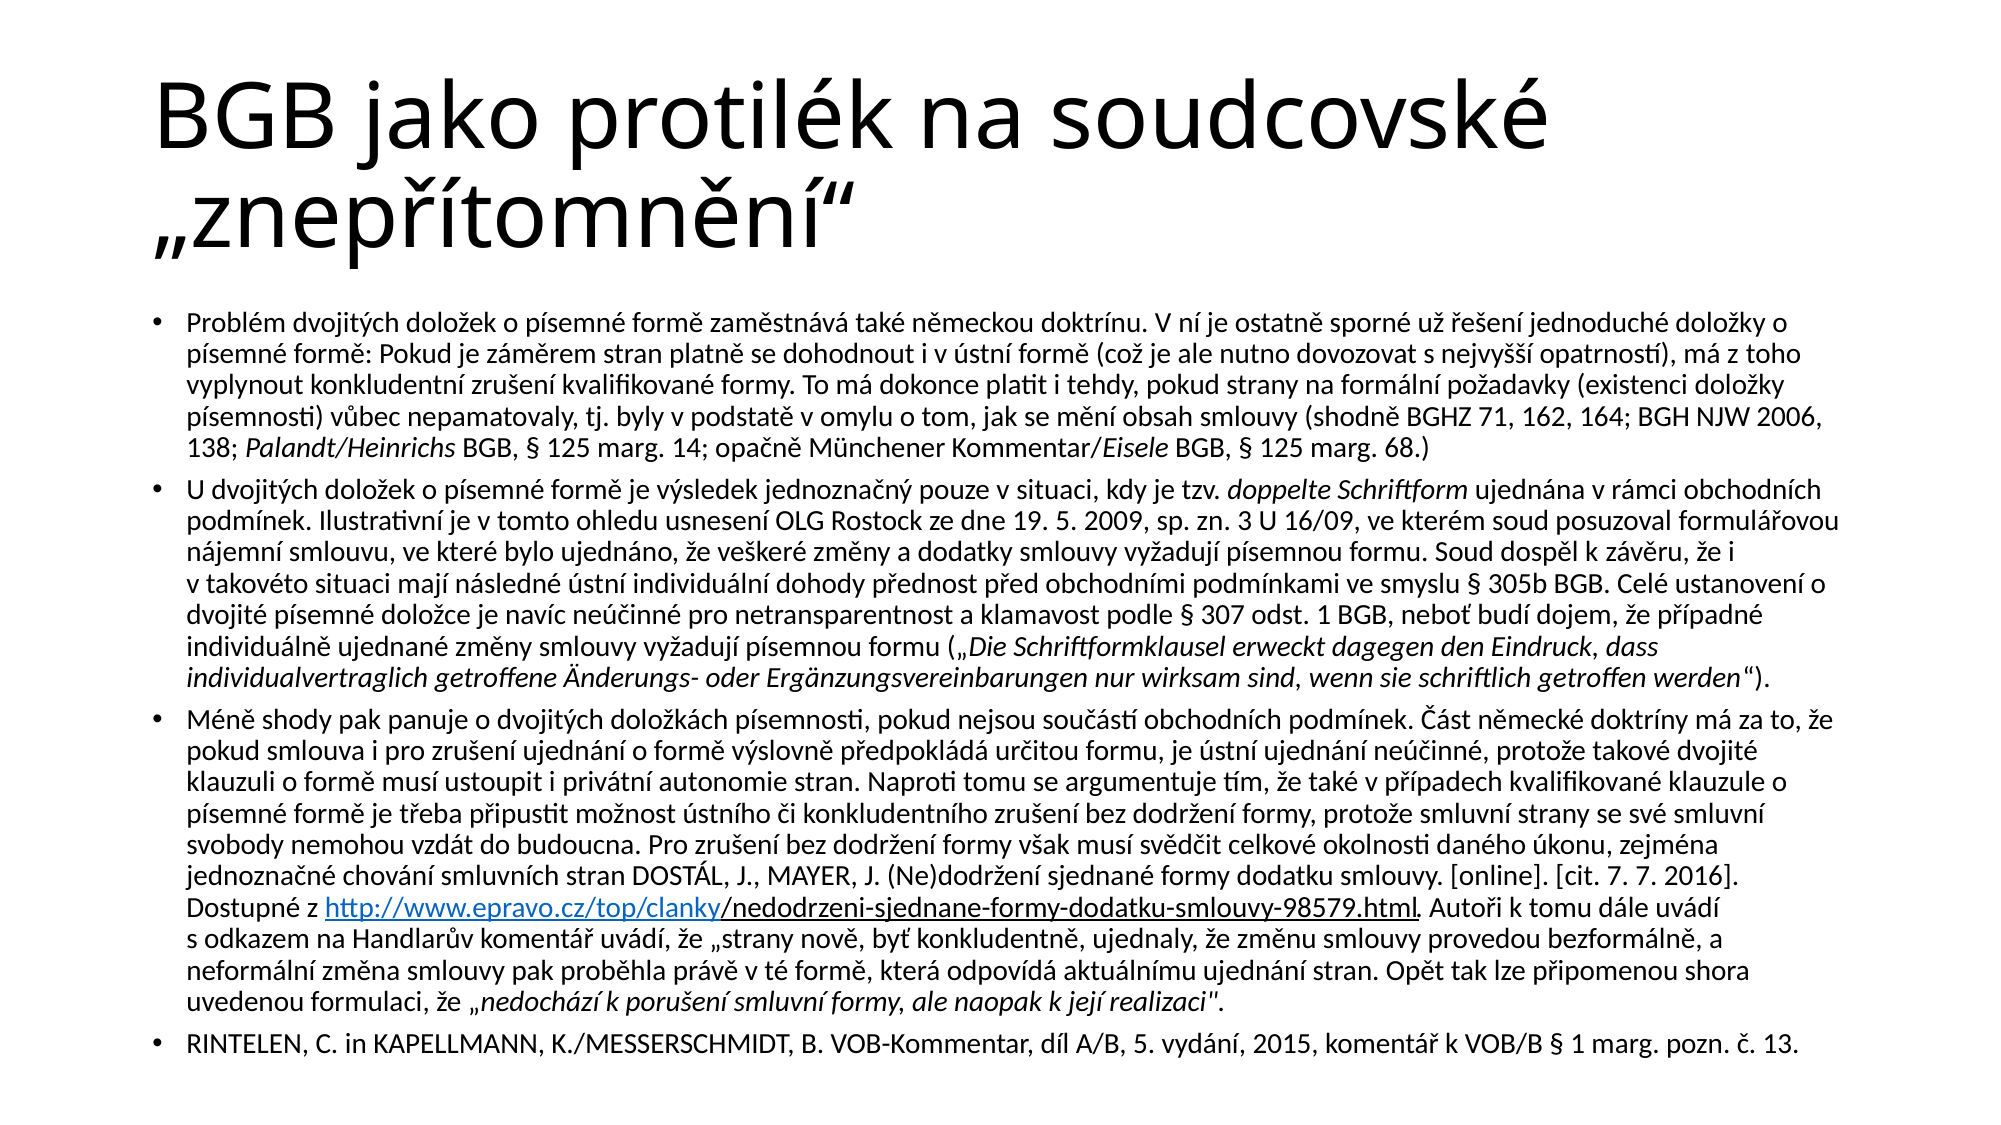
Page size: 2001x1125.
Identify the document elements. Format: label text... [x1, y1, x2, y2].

list Problém dvojitých doložek o písemné formě zaměstnává také německou doktrínu. V ní je ostatně sporné už řešení jednoduché doložky o písemné formě: Pokud je záměrem stran platně se dohodnout i v ústní formě (což je ale nutno dovozovat s nejvyšší opatrností), má z toho vyplynout konkludentní zrušení kvalifikované formy. To má dokonce platit i tehdy, pokud strany na formální požadavky (existenci doložky písemnosti) vůbec nepamatovaly, tj. byly v podstatě v omylu o tom, jak se mění obsah smlouvy (shodně BGHZ 71, 162, 164; BGH NJW 2006, 138; Palandt/Heinrichs BGB, § 125 marg. 14; opačně Münchener Kommentar/Eisele BGB, § 125 marg. 68.) U dvojitých doložek o písemné formě je výsledek jednoznačný pouze v situaci, kdy je tzv. doppelte Schriftform ujednána v rámci obchodních podmínek. Ilustrativní je v tomto ohledu usnesení OLG Rostock ze dne 19. 5. 2009, sp. zn. 3 U 16/09, ve kterém soud posuzoval formulářovou nájemní smlouvu, ve které bylo ujednáno, že veškeré změny a dodatky smlouvy vyžadují písemnou formu. Soud dospěl k závěru, že i v takovéto situaci mají následné ústní individuální dohody přednost před obchodními podmínkami ve smyslu § 305b BGB. Celé ustanovení o dvojité písemné doložce je navíc neúčinné pro netransparentnost a klamavost podle § 307 odst. 1 BGB, neboť budí dojem, že případné individuálně ujednané změny smlouvy vyžadují písemnou formu („Die Schriftformklausel erweckt dagegen den Eindruck, dass individualvertraglich getroffene Änderungs- oder Ergänzungsvereinbarungen nur wirksam sind, wenn sie schriftlich getroffen werden“). Méně shody pak panuje o dvojitých doložkách písemnosti, pokud nejsou součástí obchodních podmínek. Část německé doktríny má za to, že pokud smlouva i pro zrušení ujednání o formě výslovně předpokládá určitou formu, je ústní ujednání neúčinné, protože takové dvojité klauzuli o formě musí ustoupit i privátní autonomie stran. Naproti tomu se argumentuje tím, že také v případech kvalifikované klauzule o písemné formě je třeba připustit možnost ústního či konkludentního zrušení bez dodržení formy, protože smluvní strany se své smluvní svobody nemohou vzdát do budoucna. Pro zrušení bez dodržení formy však musí svědčit celkové okolnosti daného úkonu, zejména jednoznačné chování smluvních stran DOSTÁL, J., MAYER, J. (Ne)dodržení sjednané formy dodatku smlouvy. [online]. [cit. 7. 7. 2016]. Dostupné z http://www.epravo.cz/top/clanky/nedodrzeni-sjednane-formy-dodatku-smlouvy-98579.html. Autoři k tomu dále uvádí s odkazem na Handlarův komentář uvádí, že „strany nově, byť konkludentně, ujednaly, že změnu smlouvy provedou bezformálně, a neformální změna smlouvy pak proběhla právě v té formě, která odpovídá aktuálnímu ujednání stran. Opět tak lze připomenou shora uvedenou formulaci, že „nedochází k porušení smluvní formy, ale naopak k její realizaci". RINTELEN, C. in KAPELLMANN, K./MESSERSCHMIDT, B. VOB-Kommentar, díl A/B, 5. vydání, 2015, komentář k VOB/B § 1 marg. pozn. č. 13. [137, 299, 1863, 1102]
title BGB jako protilék na soudcovské „znepřítomnění“ [137, 59, 1863, 278]
